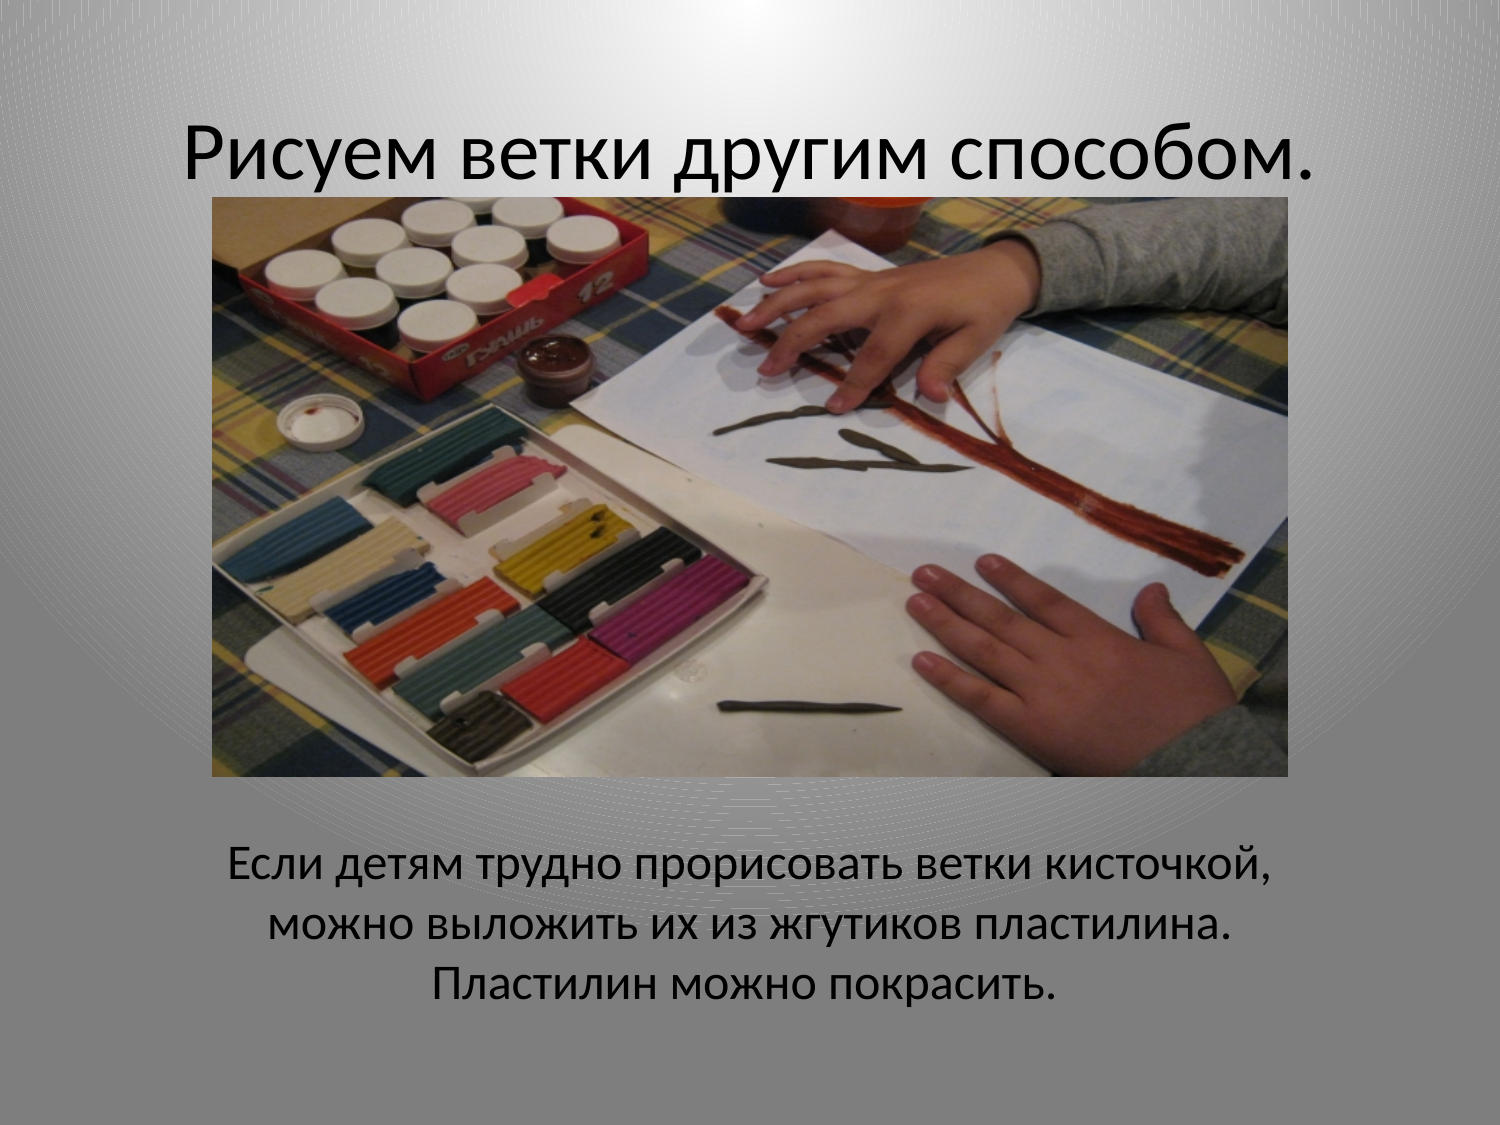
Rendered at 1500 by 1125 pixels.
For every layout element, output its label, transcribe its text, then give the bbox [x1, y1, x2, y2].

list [212, 197, 1288, 777]
text_box Если детям трудно прорисовать ветки кисточкой, можно выложить их из жгутиков пластилина. Пластилин можно покрасить. [135, 822, 1365, 1017]
title Рисуем ветки другим способом. [75, 45, 1425, 233]
